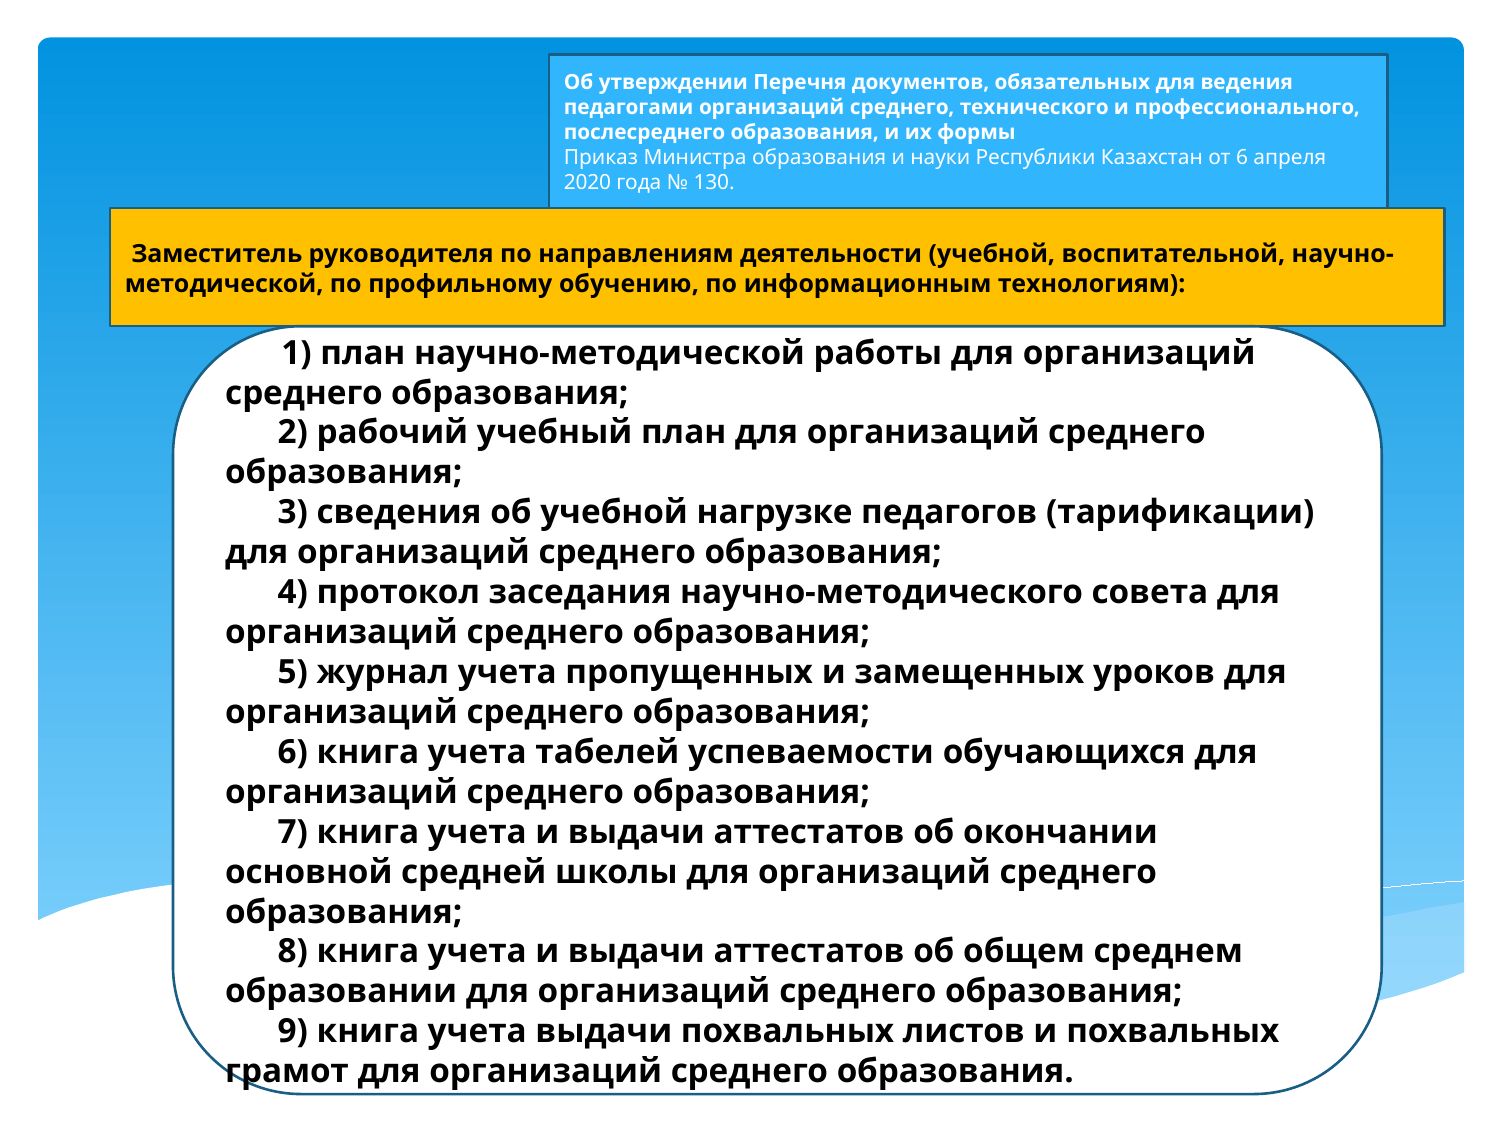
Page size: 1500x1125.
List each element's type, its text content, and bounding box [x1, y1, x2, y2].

text_box Об утверждении Перечня документов, обязательных для ведения педагогами организаций среднего, технического и профессионального, послесреднего образования, и их формы Приказ Министра образования и науки Республики Казахстан от 6 апреля 2020 года № 130. [548, 53, 1389, 209]
text_box Заместитель руководителя по направлениям деятельности (учебной, воспитательной, научно-методической, по профильному обучению, по информационным технологиям): [109, 207, 1446, 327]
text_box 1) план научно-методической работы для организаций среднего образования; 2) рабочий учебный план для организаций среднего образования; 3) сведения об учебной нагрузке педагогов (тарификации) для организаций среднего образования; 4) протокол заседания научно-методического совета для организаций среднего образования; 5) журнал учета пропущенных и замещенных уроков для организаций среднего образования; 6) книга учета табелей успеваемости обучающихся для организаций среднего образования; 7) книга учета и выдачи аттестатов об окончании основной средней школы для организаций среднего образования; 8) книга учета и выдачи аттестатов об общем среднем образовании для организаций среднего образования; 9) книга учета выдачи похвальных листов и похвальных грамот для организаций среднего образования. [171, 324, 1384, 1096]
